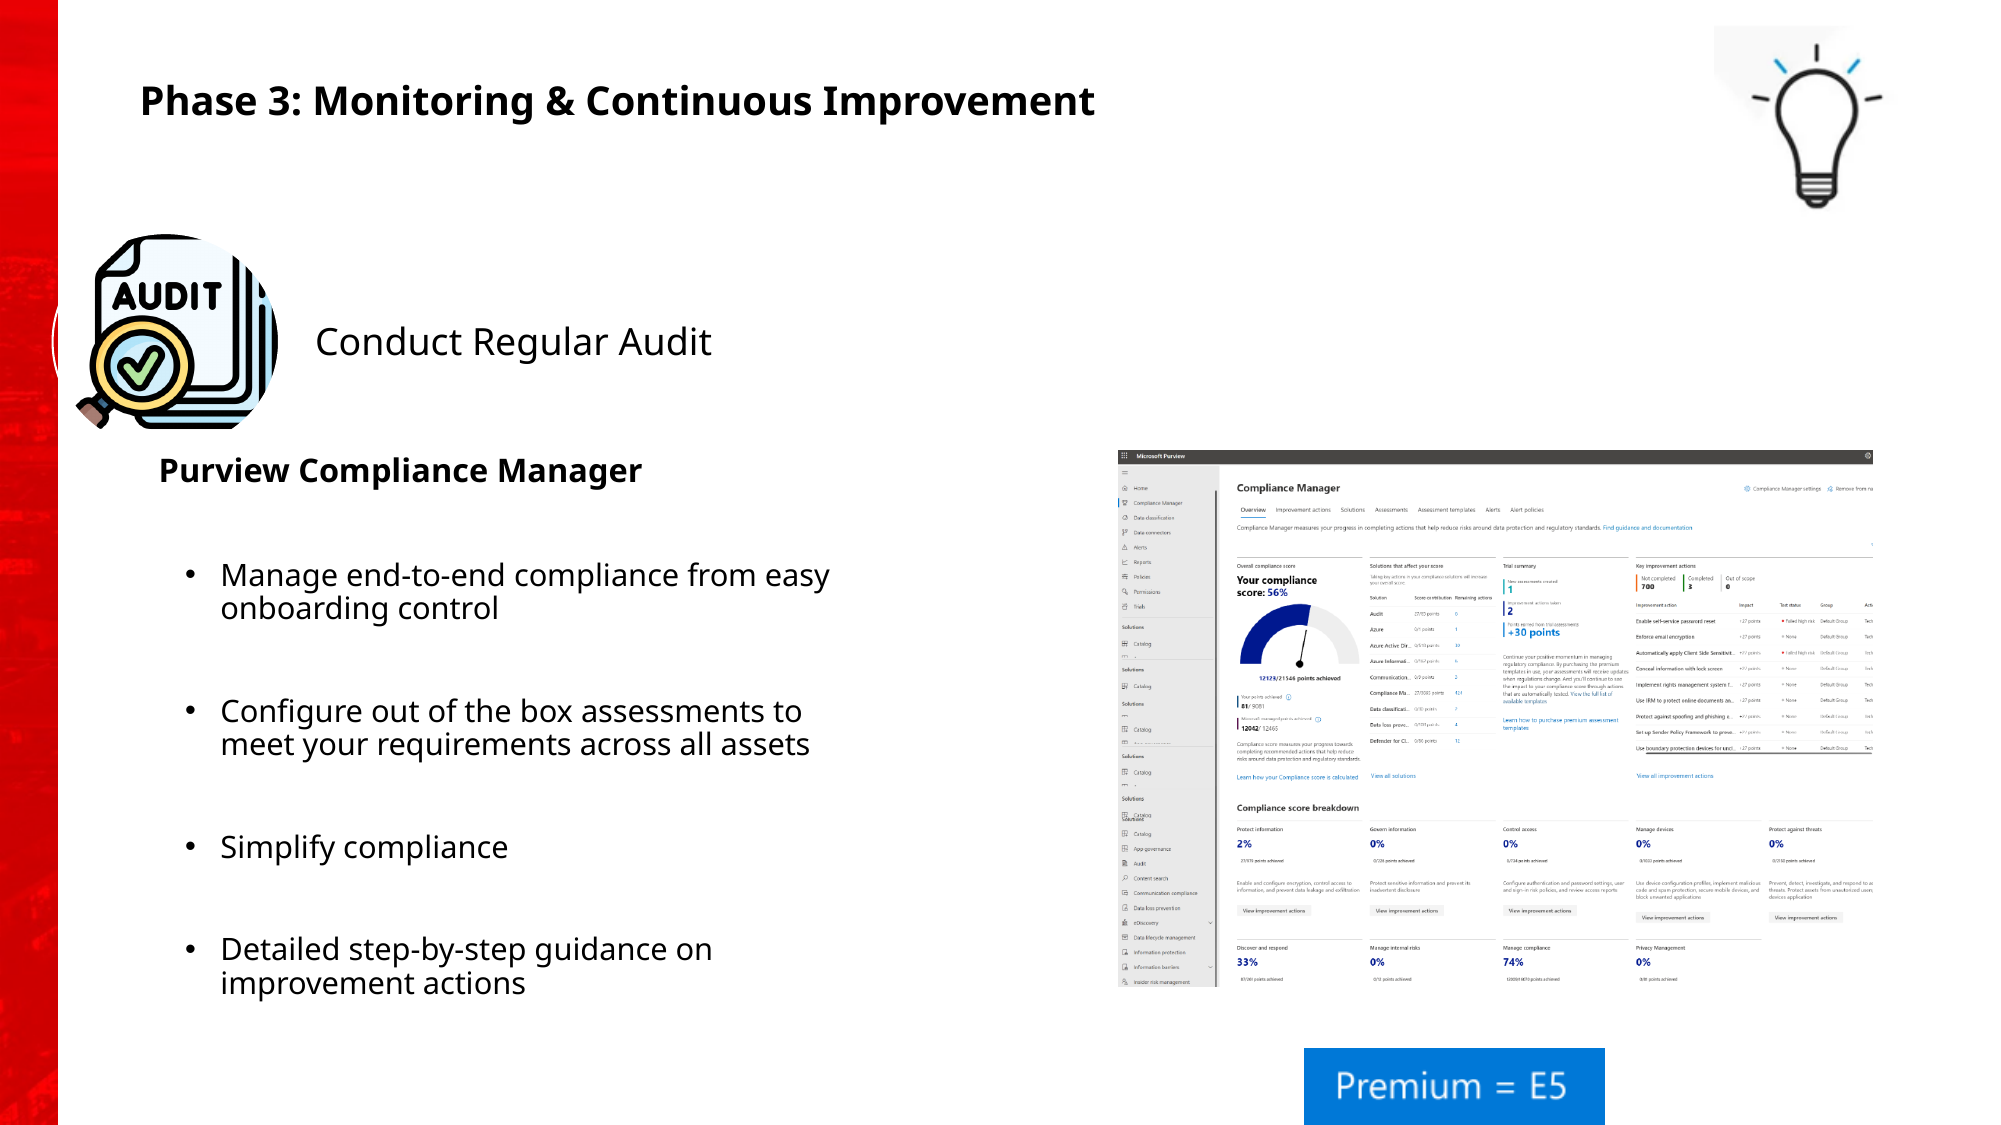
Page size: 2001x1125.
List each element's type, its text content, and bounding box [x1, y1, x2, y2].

picture [1714, 20, 1920, 229]
text_box Conduct Regular Audit [300, 310, 1061, 371]
picture [1304, 1048, 1605, 1125]
text_box [51, 232, 281, 452]
picture [1118, 450, 1873, 987]
picture [0, 0, 58, 1125]
list Purview Compliance Manager Manage end-to-end compliance from easy onboarding control Configure out of the box assessments to meet your requirements across all assets Simplify compliance Detailed step-by-step guidance on improvement actions [143, 447, 898, 1013]
text_box Phase 3: Monitoring & Continuous Improvement [124, 73, 1714, 175]
